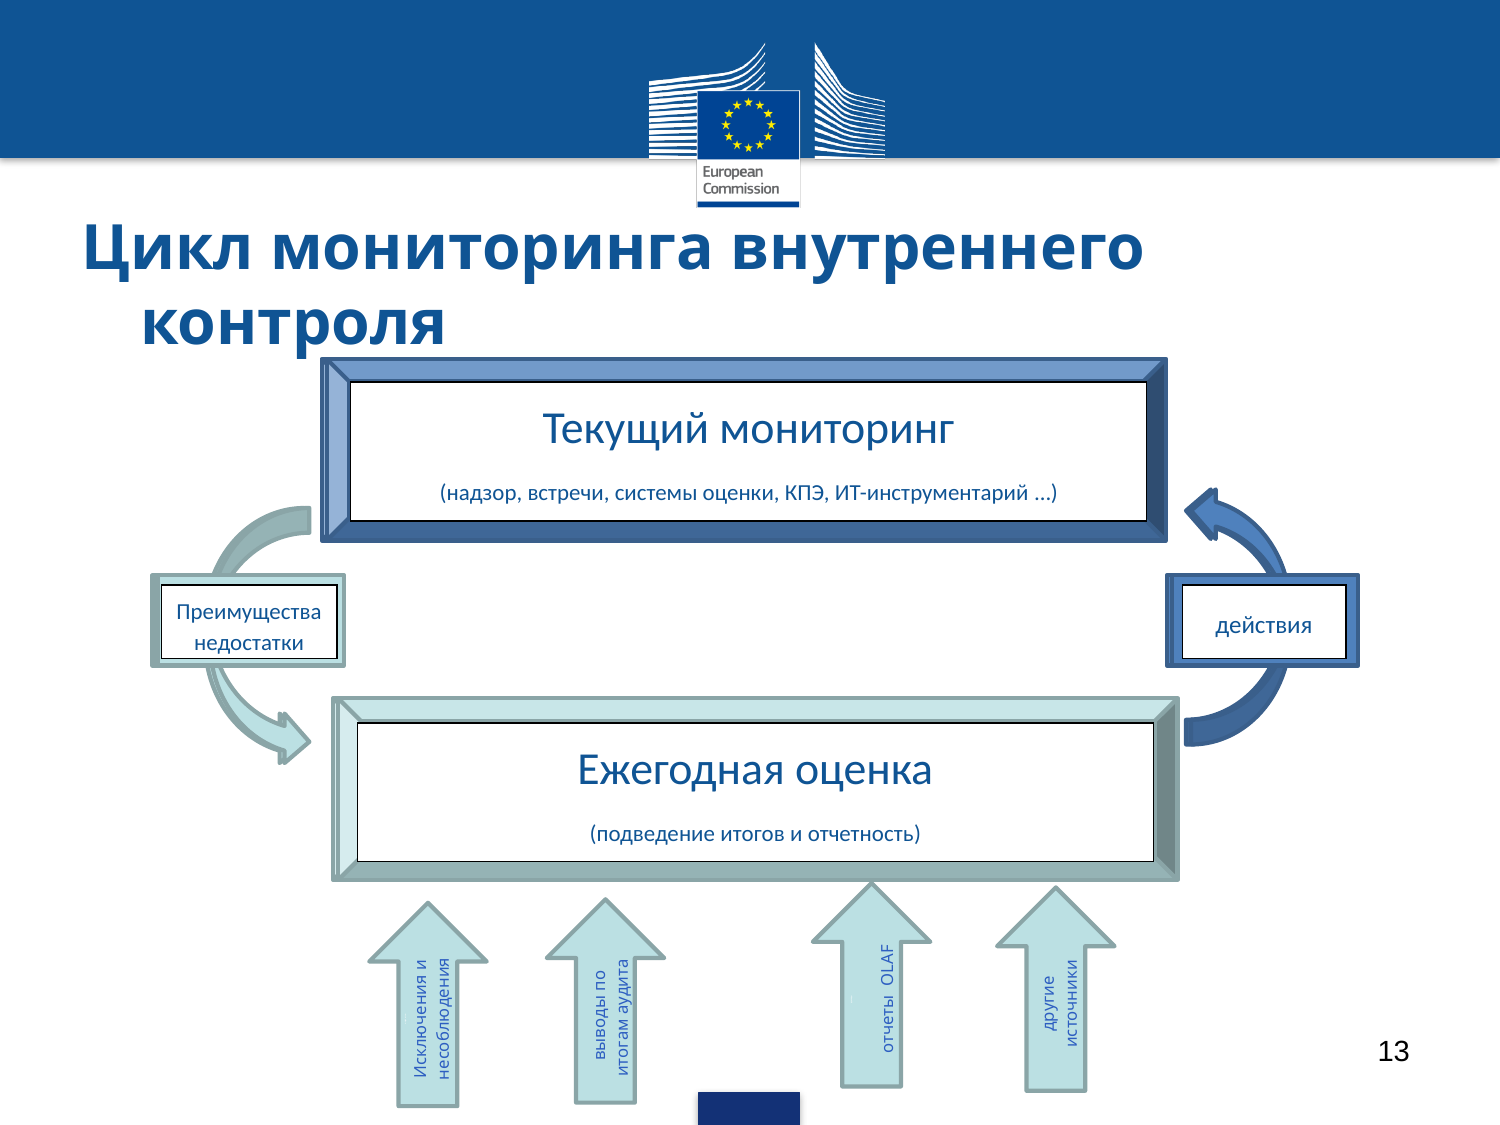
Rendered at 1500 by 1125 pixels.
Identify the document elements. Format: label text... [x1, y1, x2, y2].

slide_number 13 [1363, 1024, 1425, 1103]
title Цикл мониторинга внутреннего контроля [66, 205, 1417, 359]
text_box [157, 358, 1359, 1107]
picture [649, 42, 885, 205]
